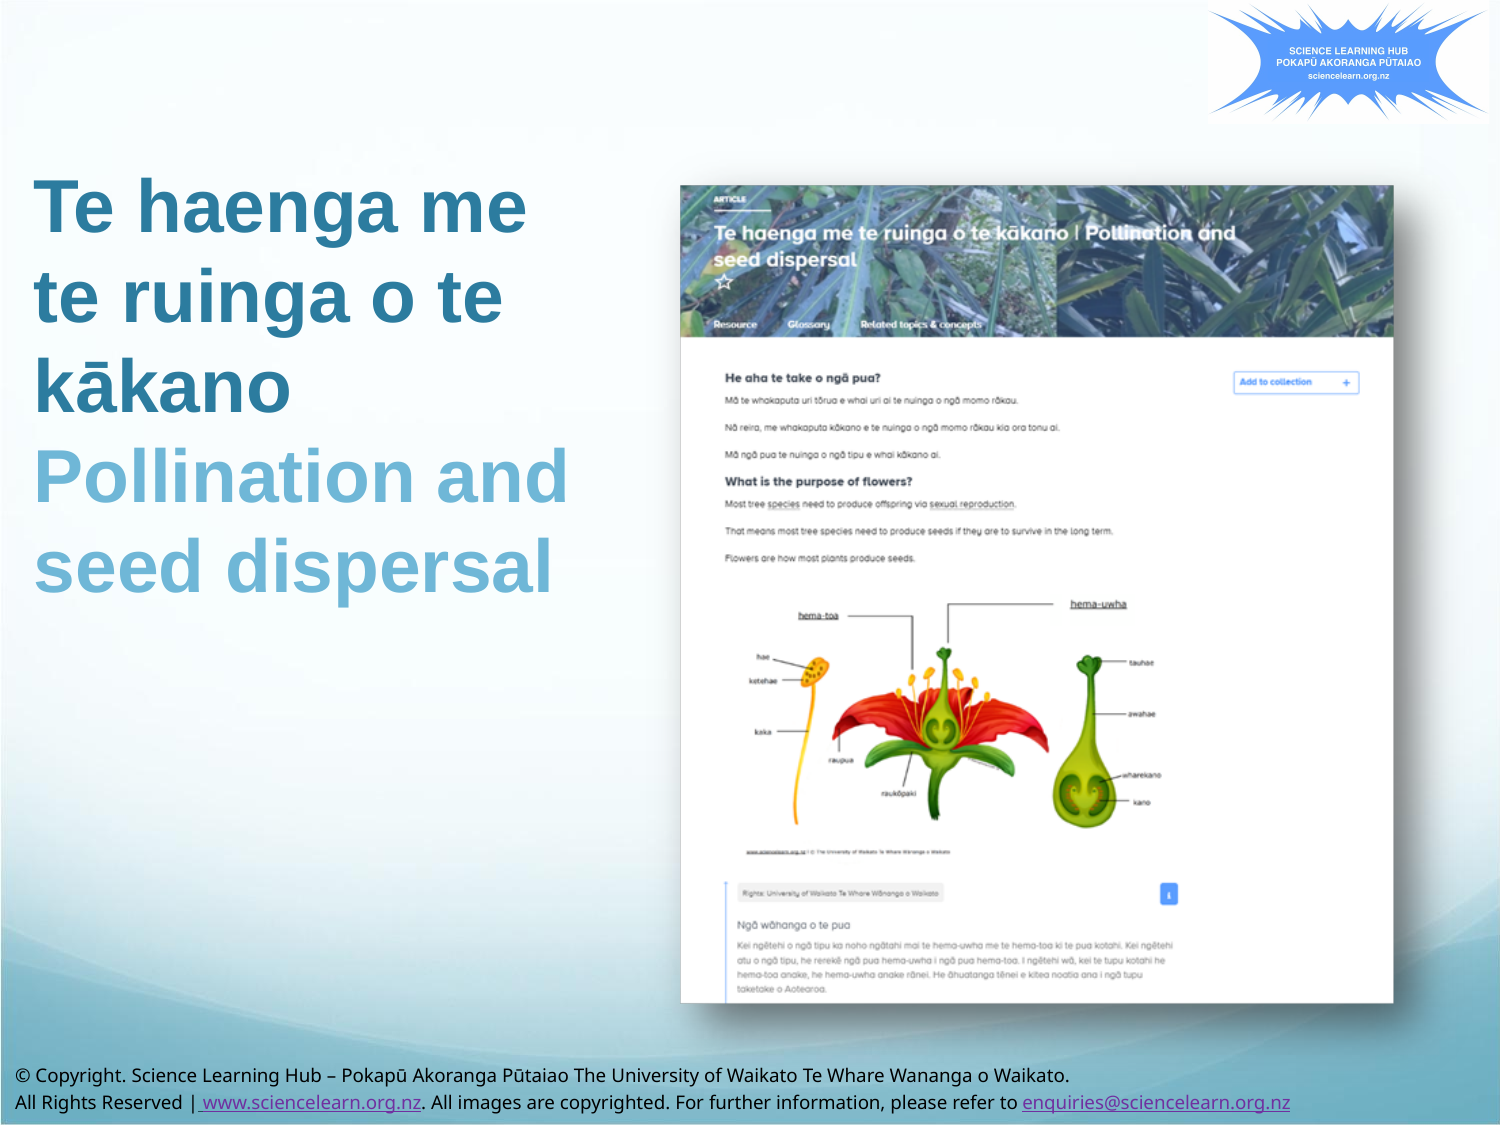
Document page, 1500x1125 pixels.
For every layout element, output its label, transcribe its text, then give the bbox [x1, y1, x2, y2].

text_box Te haenga me te ruinga o te kākano Pollination and seed dispersal [18, 142, 606, 845]
text_box © Copyright. Science Learning Hub – Pokapū Akoranga Pūtaiao The University of Waikato Te Whare Wananga o Waikato. All Rights Reserved | www.sciencelearn.org.nz. All images are copyrighted. For further information, please refer to enquiries@sciencelearn.org.nz [0, 1045, 1500, 1125]
picture [0, 0, 1500, 1092]
